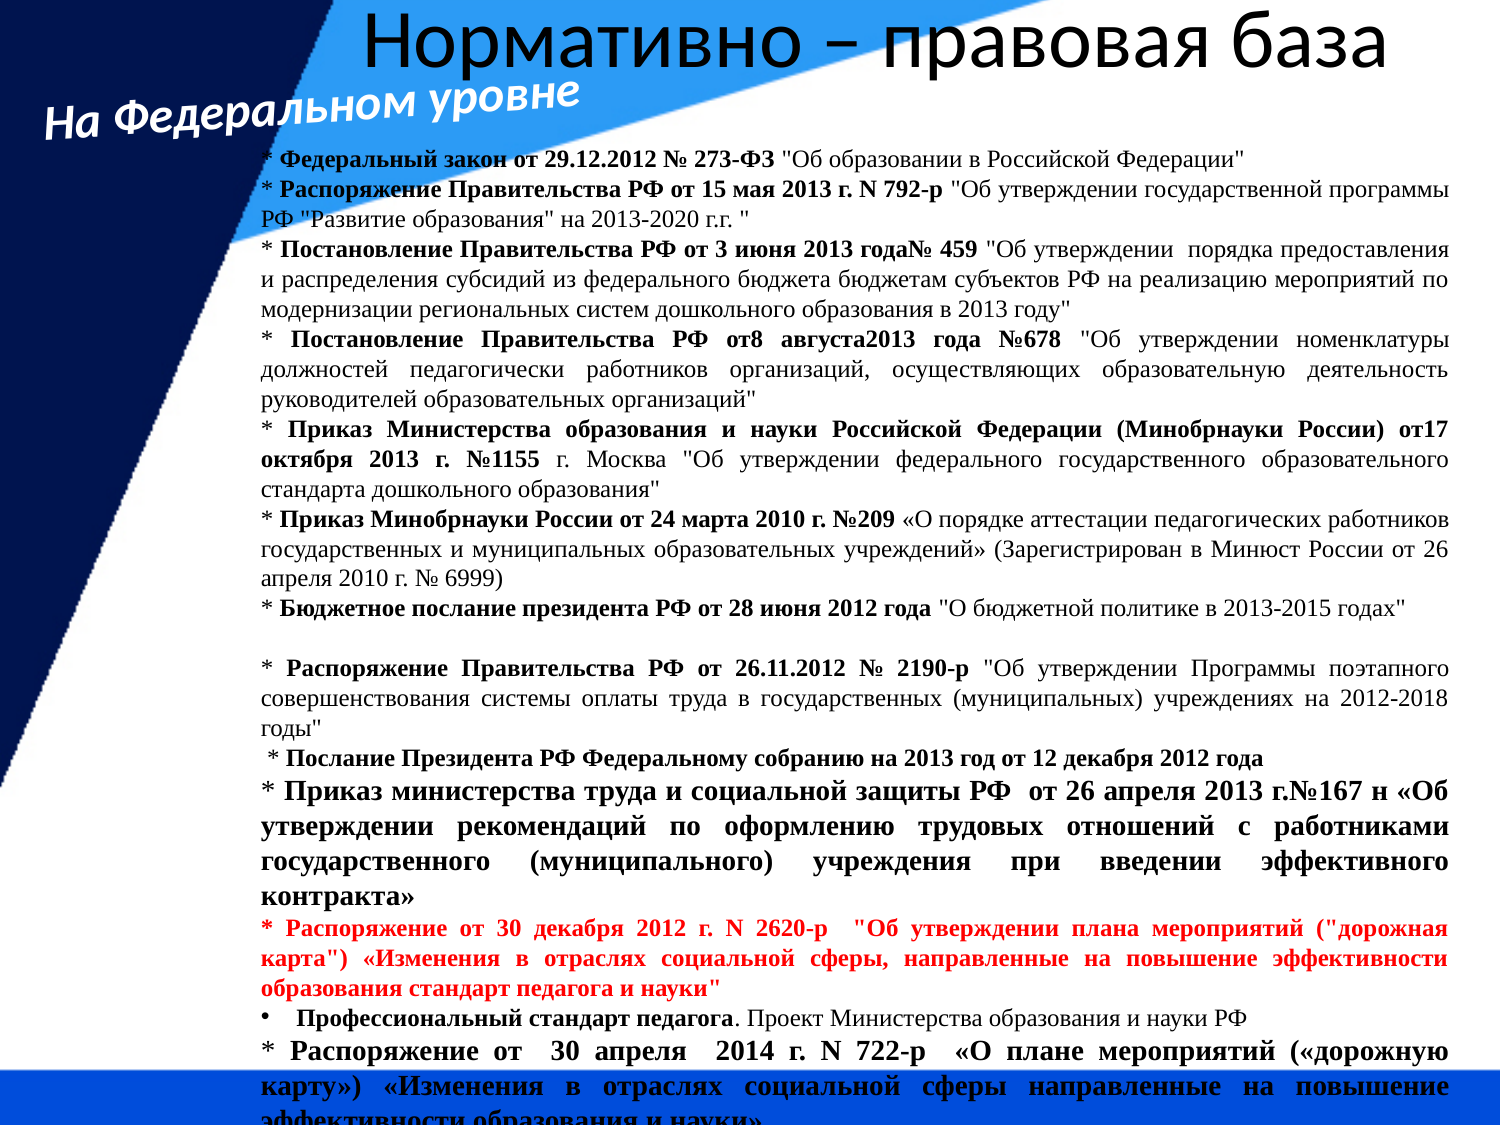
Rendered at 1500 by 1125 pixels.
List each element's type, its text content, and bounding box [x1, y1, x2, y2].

title Нормативно – правовая база [327, 0, 1426, 68]
text_box На Федеральном уровне [25, 47, 609, 159]
picture [414, 0, 1500, 1125]
picture [0, 0, 327, 1125]
text_box * Федеральный закон от 29.12.2012 № 273-ФЗ "Об образовании в Российской Федерации" * Распоряжение Правительства РФ от 15 мая 2013 г. N 792-р "Об утверждении государственной программы РФ "Развитие образования" на 2013-2020 г.г. " * Постановление Правительства РФ от 3 июня 2013 года№ 459 "Об утверждении порядка предоставления и распределения субсидий из федерального бюджета бюджетам субъектов РФ на реализацию мероприятий по модернизации региональных систем дошкольного образования в 2013 году" * Постановление Правительства РФ от8 августа2013 года №678 "Об утверждении номенклатуры должностей педагогически работников организаций, осуществляющих образовательную деятельность руководителей образовательных организаций" * Приказ Министерства образования и науки Российской Федерации (Минобрнауки России) от17 октября 2013 г. №1155 г. Москва "Об утверждении федерального государственного образовательного стандарта дошкольного образования" * Приказ Минобрнауки России от 24 марта 2010 г. №209 «О порядке аттестации педагогических работников государственных и муниципальных образовательных учреждений» (Зарегистрирован в Минюст России от 26 апреля 2010 г. № 6999) * Бюджетное послание президента РФ от 28 июня 2012 года "О бюджетной политике в 2013-2015 годах" * Распоряжение Правительства РФ от 26.11.2012 № 2190-р "Об утверждении Программы поэтапного совершенствования системы оплаты труда в государственных (муниципальных) учреждениях на 2012-2018 годы" * Послание Президента РФ Федеральному собранию на 2013 год от 12 декабря 2012 года * Приказ министерства труда и социальной защиты РФ от 26 апреля 2013 г.№167 н «Об утверждении рекомендаций по оформлению трудовых отношений с работниками государственного (муниципального) учреждения при введении эффективного контракта» * Распоряжение от 30 декабря 2012 г. N 2620-р "Об утверждении плана мероприятий ("дорожная карта") «Изменения в отраслях социальной сферы, направленные на повышение эффективности образования стандарт педагога и науки" Профессиональный стандарт педагога. Проект Министерства образования и науки РФ * Распоряжение от 30 апреля 2014 г. N 722-р «О плане мероприятий («дорожную карту») «Изменения в отраслях социальной сферы направленные на повышение эффективности образования и науки» [246, 135, 1465, 1125]
